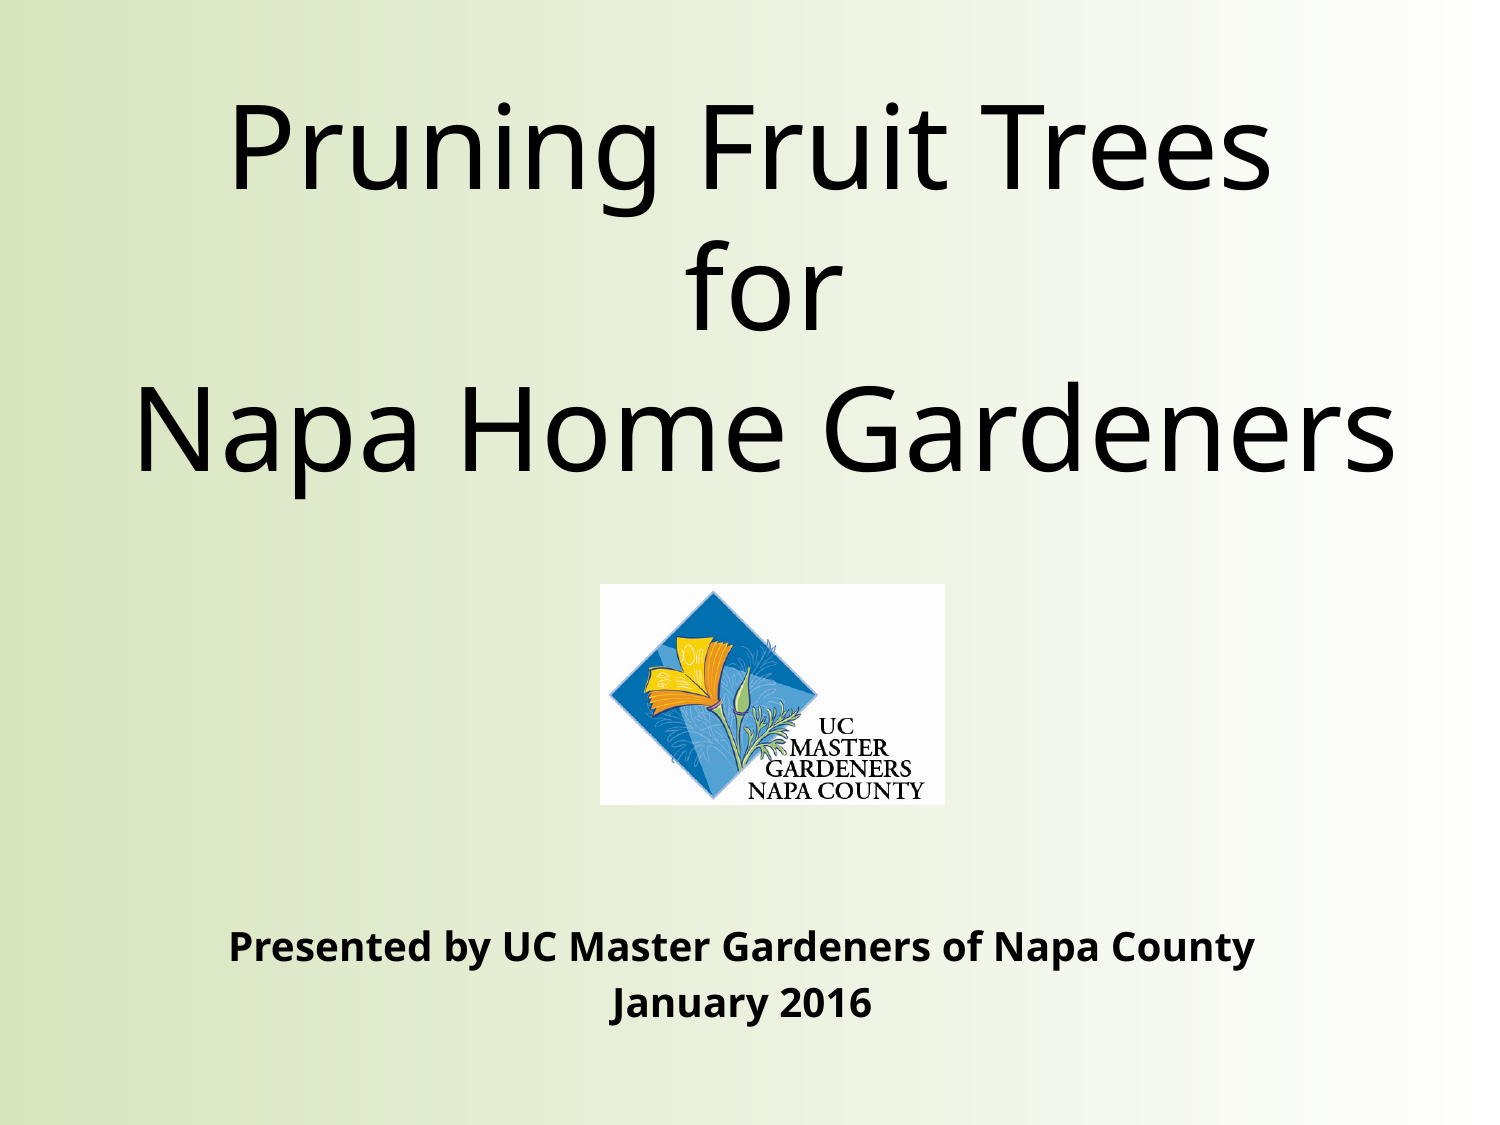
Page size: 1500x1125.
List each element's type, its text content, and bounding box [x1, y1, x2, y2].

subtitle Presented by UC Master Gardeners of Napa County January 2016 [0, 913, 1485, 1034]
picture [600, 583, 945, 806]
title Pruning Fruit Trees for Napa Home Gardeners [112, 42, 1418, 525]
